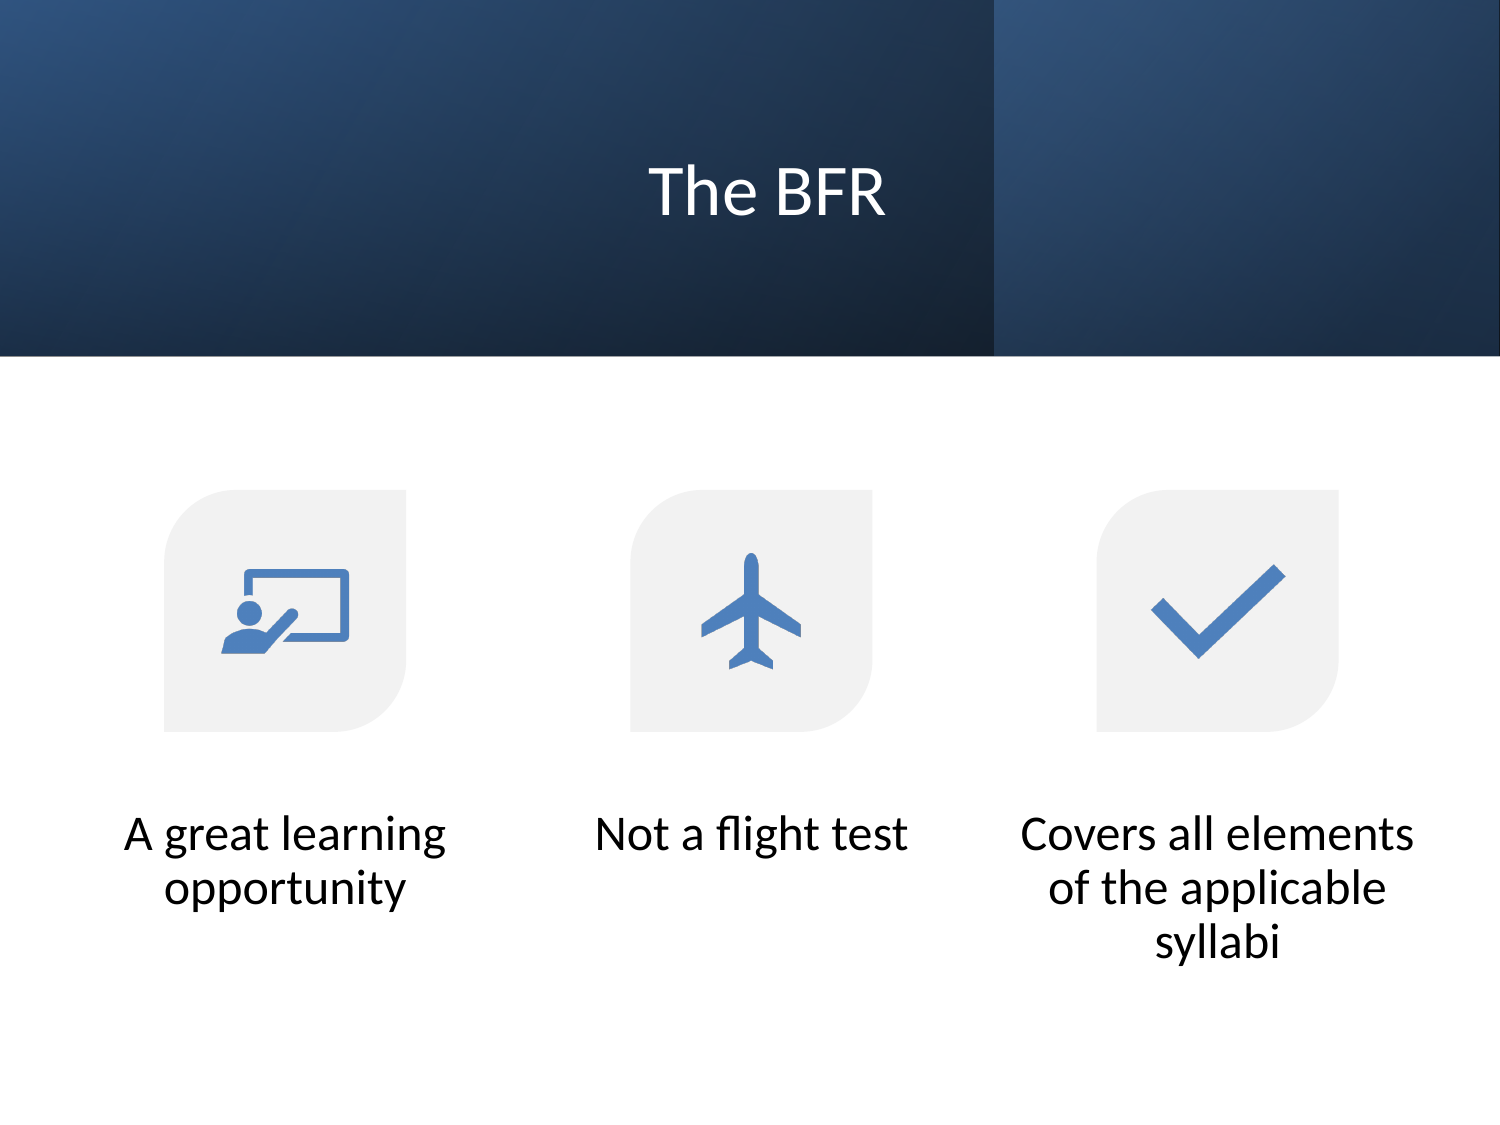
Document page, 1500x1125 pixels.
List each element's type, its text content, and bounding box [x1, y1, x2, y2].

title The BFR [170, 57, 1366, 316]
text_box [0, 0, 1500, 358]
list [78, 428, 1424, 1035]
text_box [0, 358, 1500, 1125]
